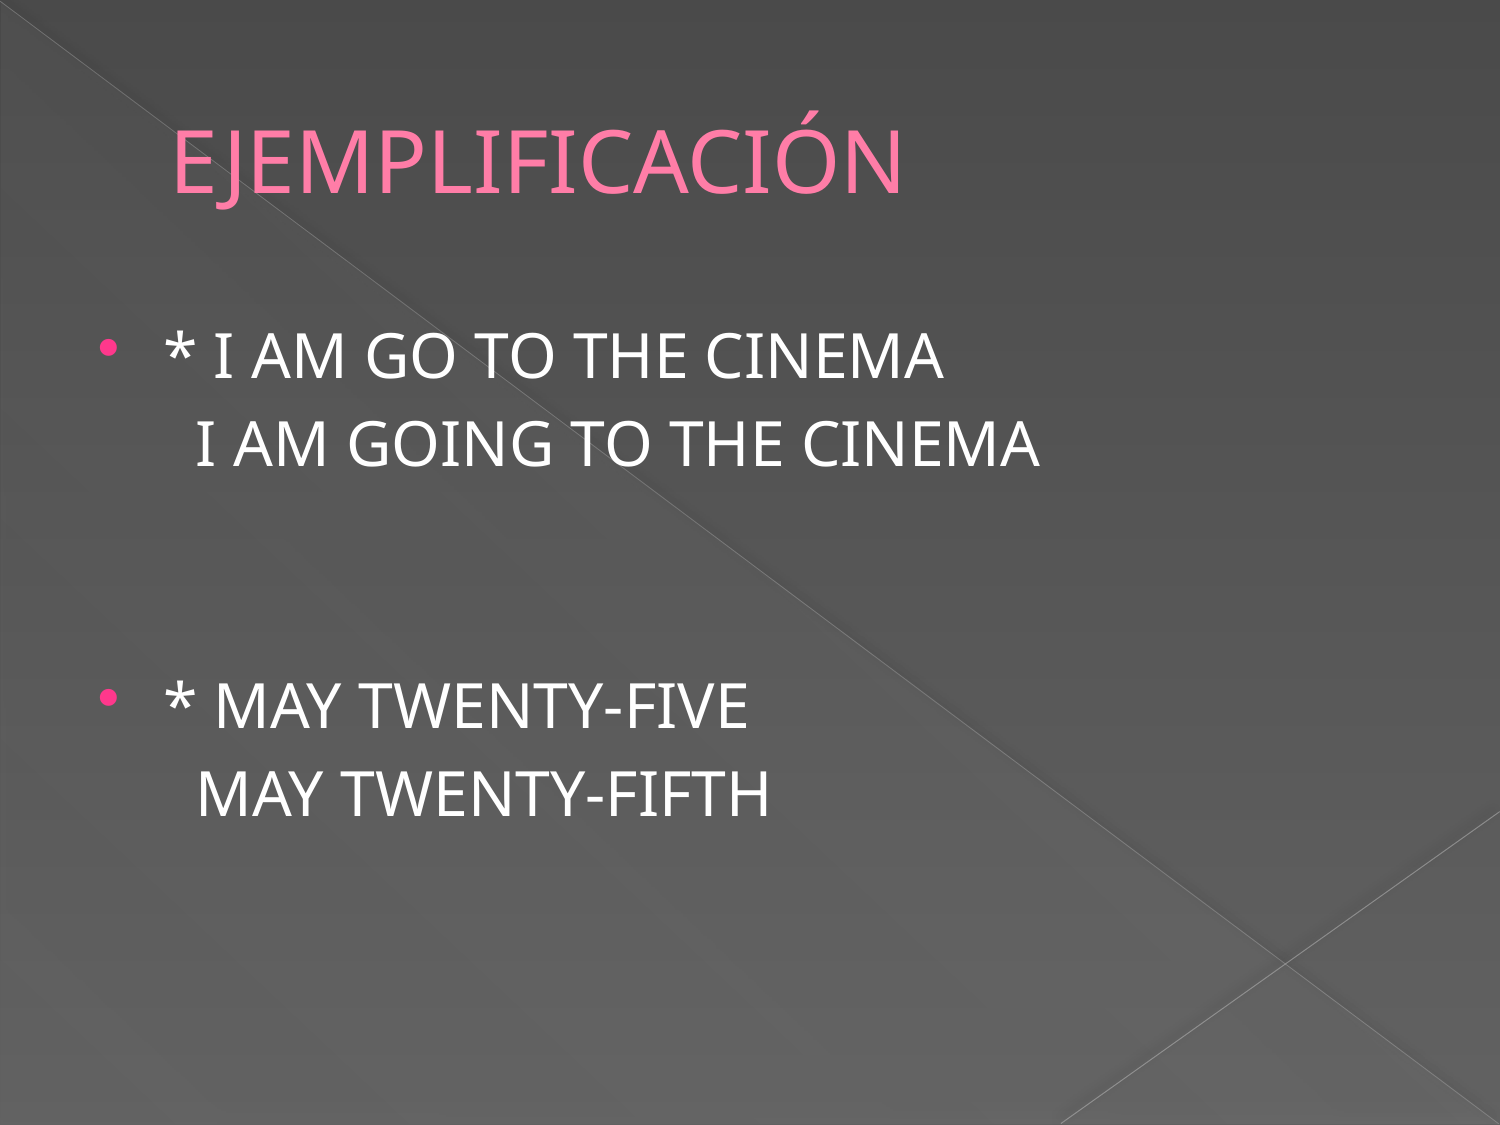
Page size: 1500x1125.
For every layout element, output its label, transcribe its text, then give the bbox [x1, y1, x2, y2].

list * I AM GO TO THE CINEMA I AM GOING TO THE CINEMA * MAY TWENTY-FIVE MAY TWENTY-FIFTH [75, 308, 1425, 1059]
title EJEMPLIFICACIÓN [75, 43, 1425, 274]
